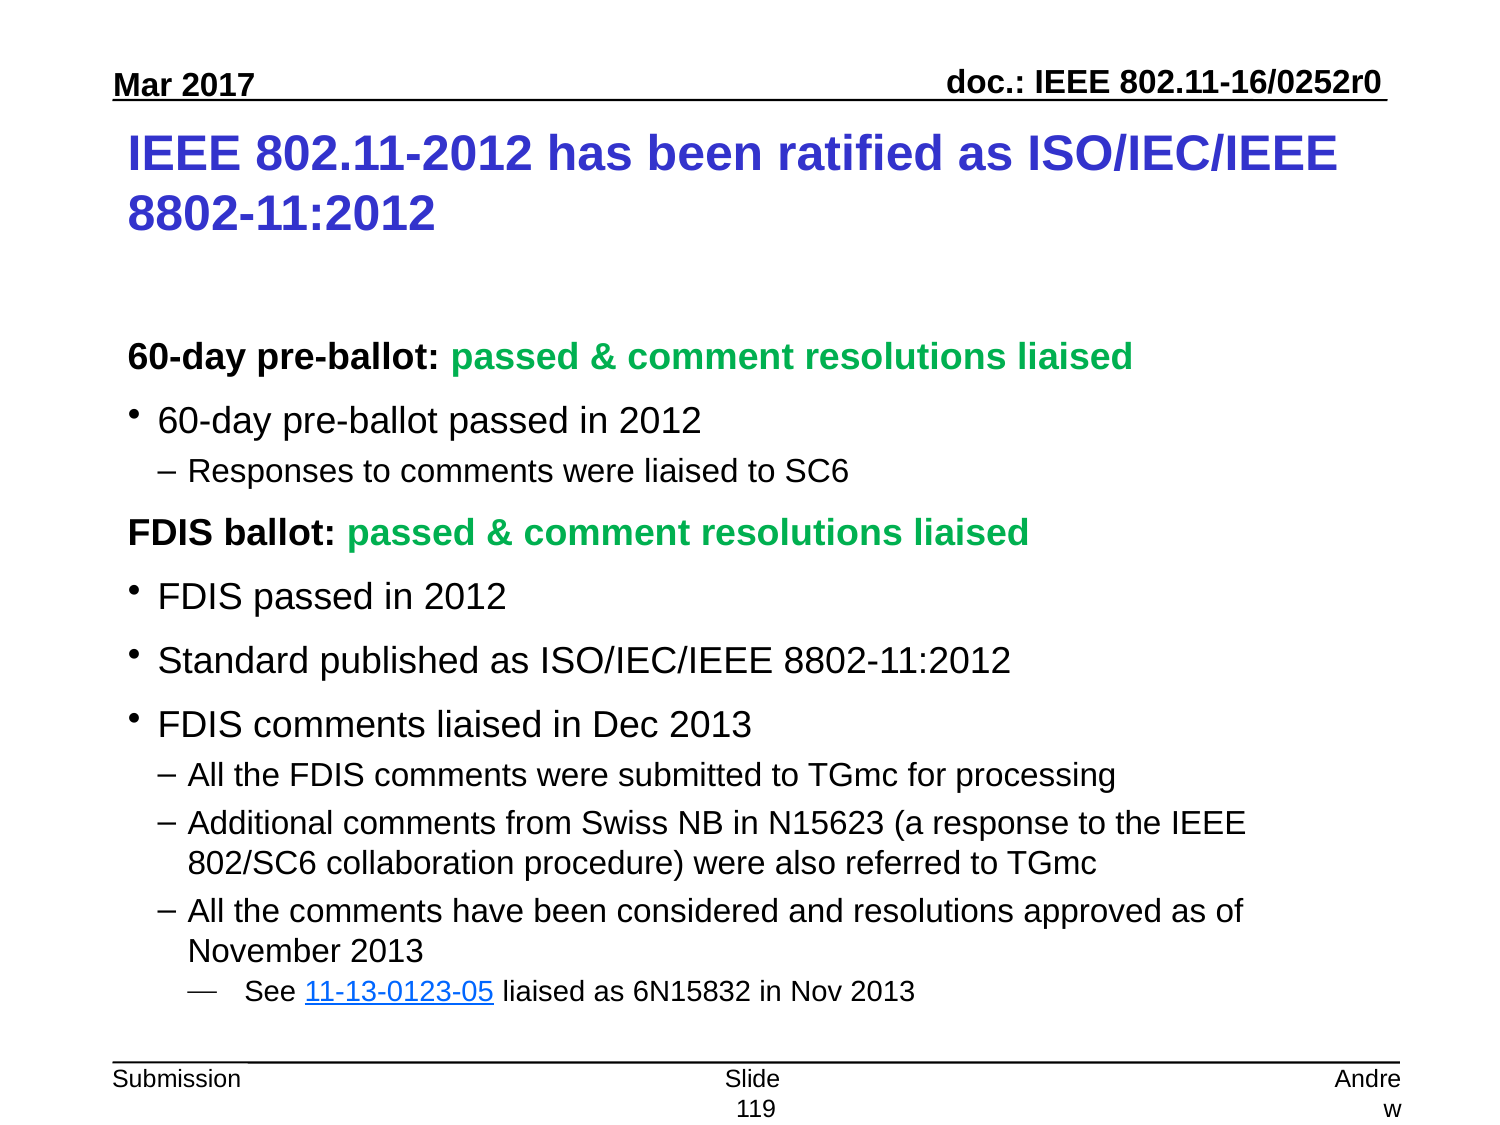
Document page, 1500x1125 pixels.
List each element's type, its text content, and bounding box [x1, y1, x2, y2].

footer Andrew Myles, Cisco [1320, 1061, 1402, 1093]
list 60-day pre-ballot: passed & comment resolutions liaised 60-day pre-ballot passed in 2012 Responses to comments were liaised to SC6 FDIS ballot: passed & comment resolutions liaised FDIS passed in 2012 Standard published as ISO/IEC/IEEE 8802-11:2012 FDIS comments liaised in Dec 2013 All the FDIS comments were submitted to TGmc for processing Additional comments from Swiss NB in N15623 (a response to the IEEE 802/SC6 collaboration procedure) were also referred to TGmc All the comments have been considered and resolutions approved as of November 2013 See 11-13-0123-05 liaised as 6N15832 in Nov 2013 [112, 324, 1388, 1000]
slide_number Slide 119 [709, 1061, 803, 1093]
title IEEE 802.11-2012 has been ratified as ISO/IEC/IEEE 8802-11:2012 [112, 112, 1388, 288]
